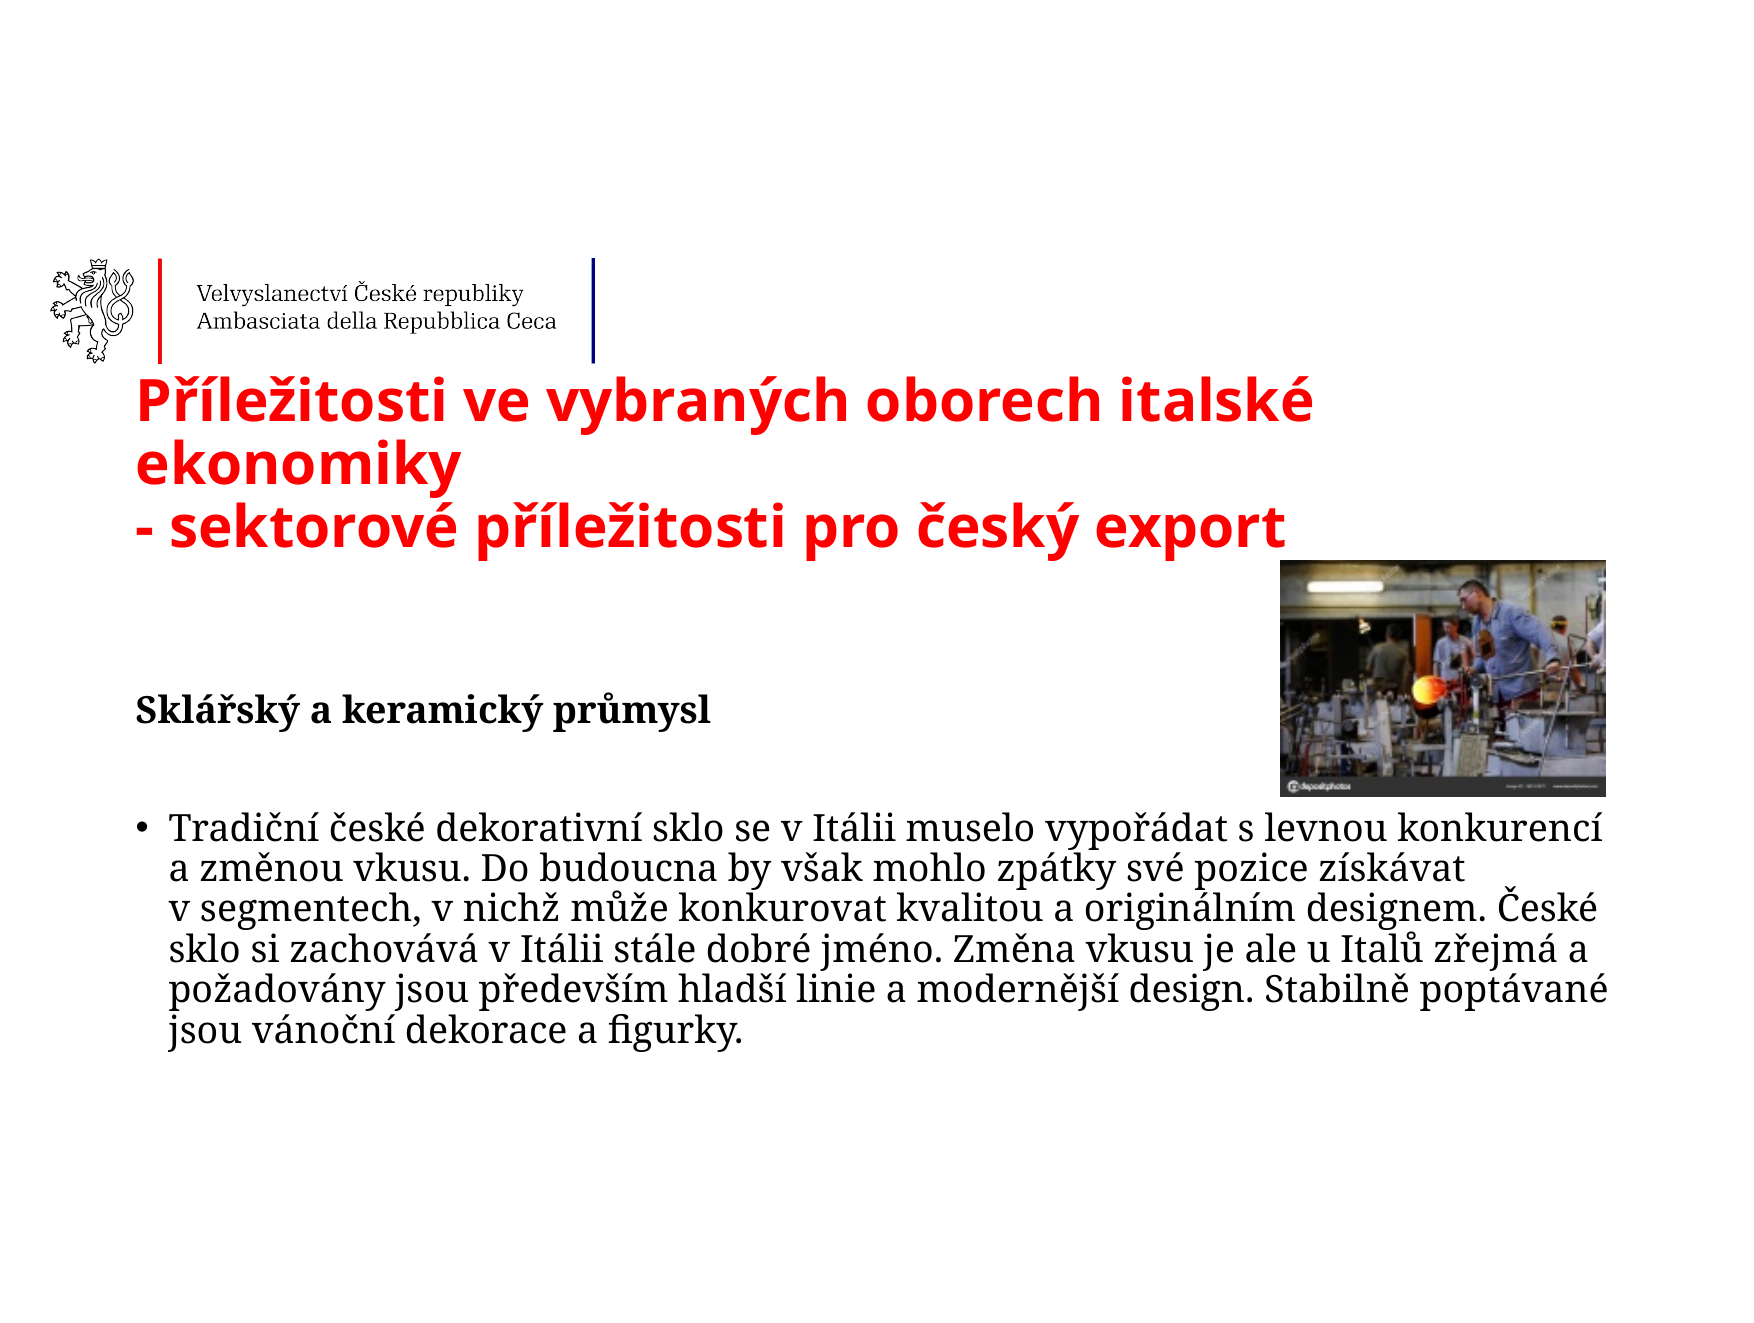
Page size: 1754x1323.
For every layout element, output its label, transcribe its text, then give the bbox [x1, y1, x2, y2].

list Sklářský a keramický průmysl Tradiční české dekorativní sklo se v Itálii muselo vypořádat s levnou konkurencí a změnou vkusu. Do budoucna by však mohlo zpátky své pozice získávat v segmentech, v nichž může konkurovat kvalitou a originálním designem. České sklo si zachovává v Itálii stále dobré jméno. Změna vkusu je ale u Italů zřejmá a požadovány jsou především hladší linie a modernější design. Stabilně poptávané jsou vánoční dekorace a figurky. [120, 576, 1634, 1203]
picture [50, 258, 595, 364]
picture [1280, 560, 1606, 797]
title Příležitosti ve vybraných oborech italské ekonomiky - sektorové příležitosti pro český export [120, 369, 1634, 561]
